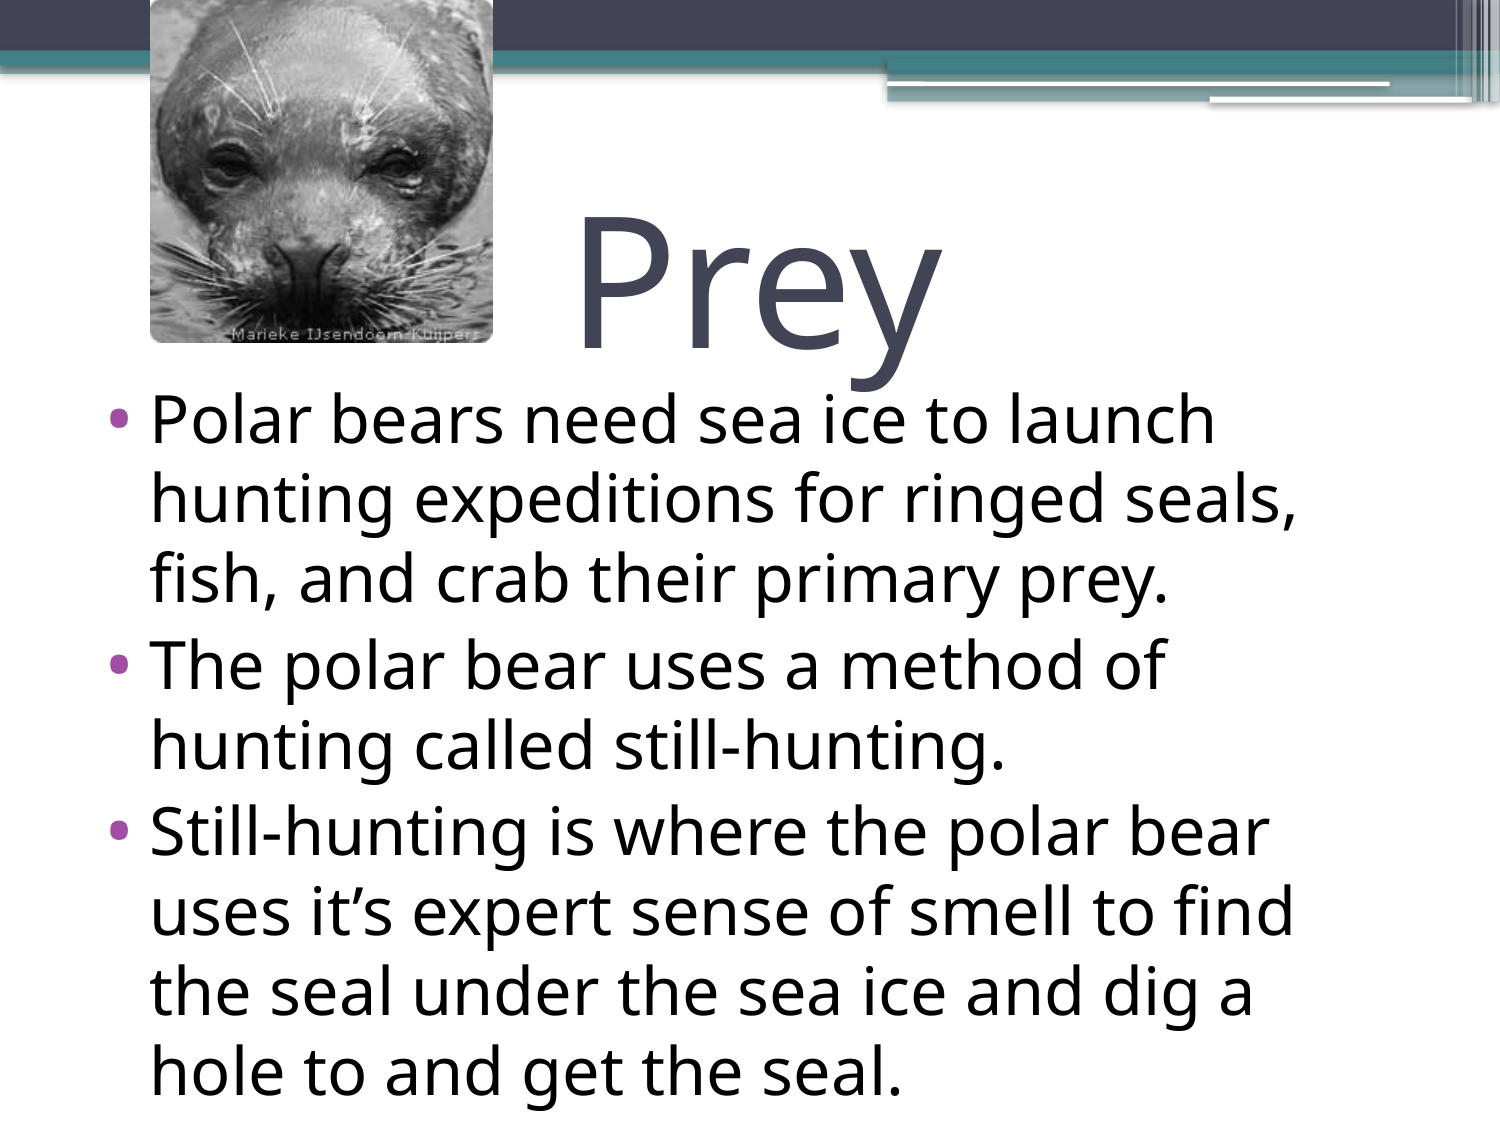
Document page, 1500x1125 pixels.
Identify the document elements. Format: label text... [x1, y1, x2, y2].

title Prey [75, 187, 1425, 363]
list Polar bears need sea ice to launch hunting expeditions for ringed seals, fish, and crab their primary prey. The polar bear uses a method of hunting called still-hunting. Still-hunting is where the polar bear uses it’s expert sense of smell to find the seal under the sea ice and dig a hole to and get the seal. The Polar Bear kills the seal by biting the skull and [75, 368, 1425, 1079]
picture [149, 0, 493, 343]
